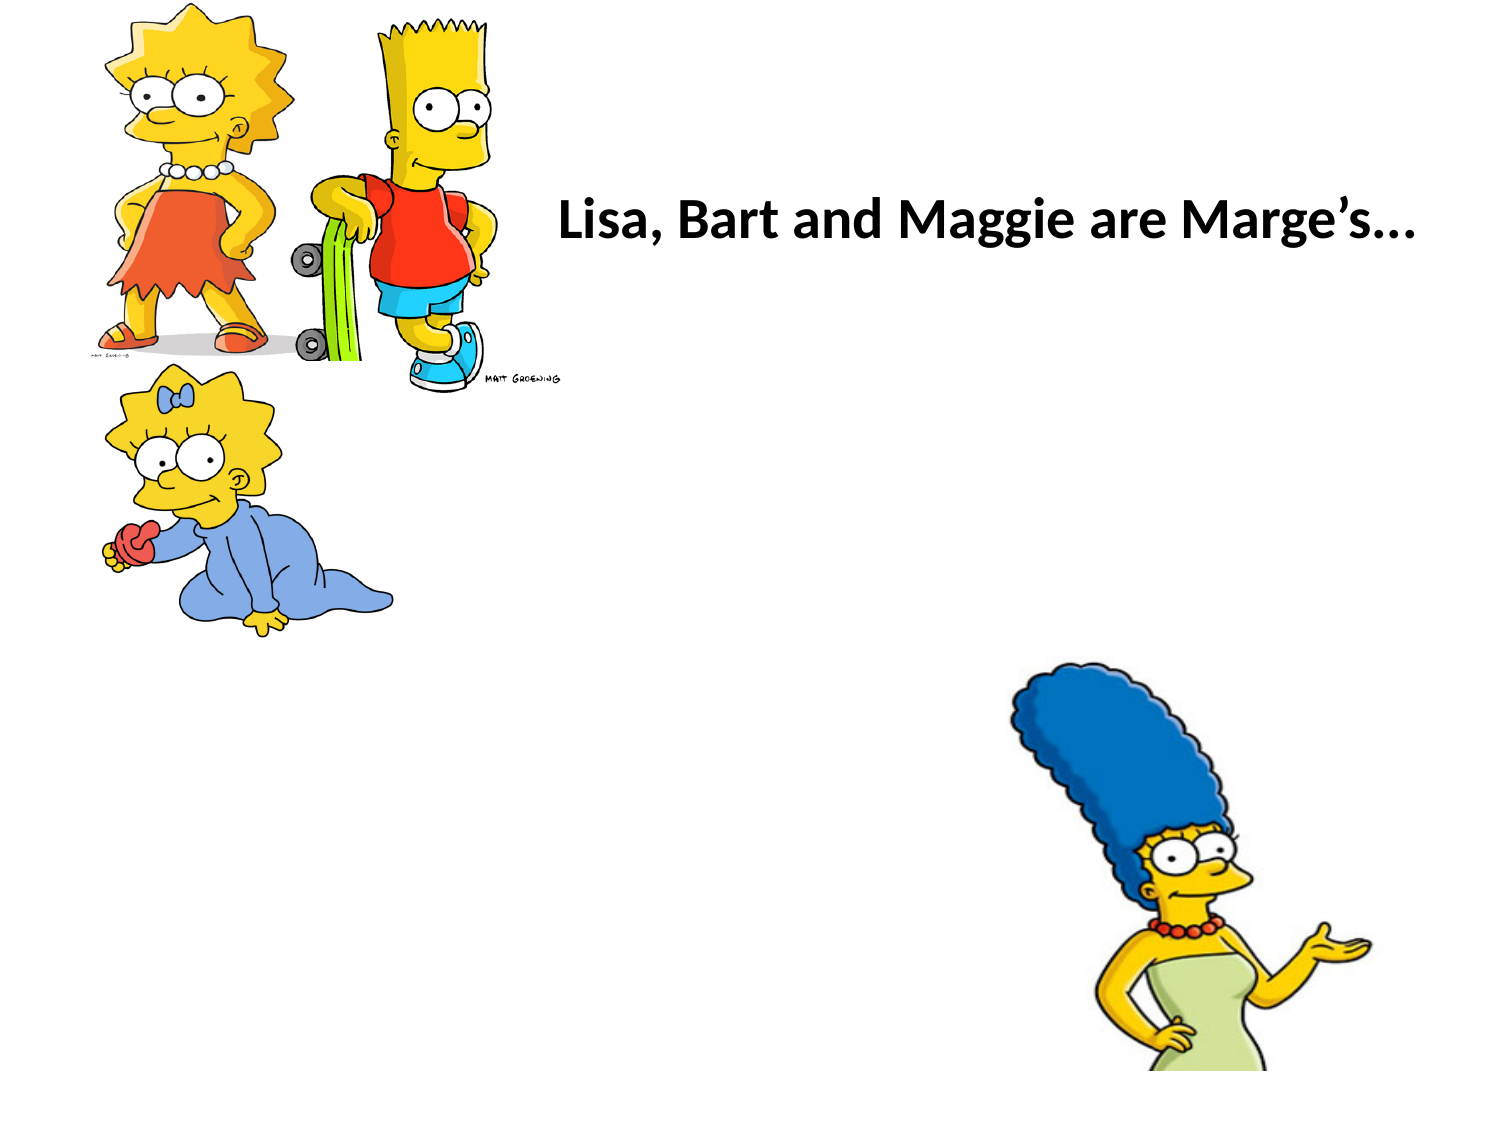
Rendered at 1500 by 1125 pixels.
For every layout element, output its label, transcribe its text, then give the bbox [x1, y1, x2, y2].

text_box Lisa, Bart and Maggie are Marge’s... [579, 172, 1434, 258]
picture [938, 656, 1448, 1071]
picture [64, 0, 574, 639]
